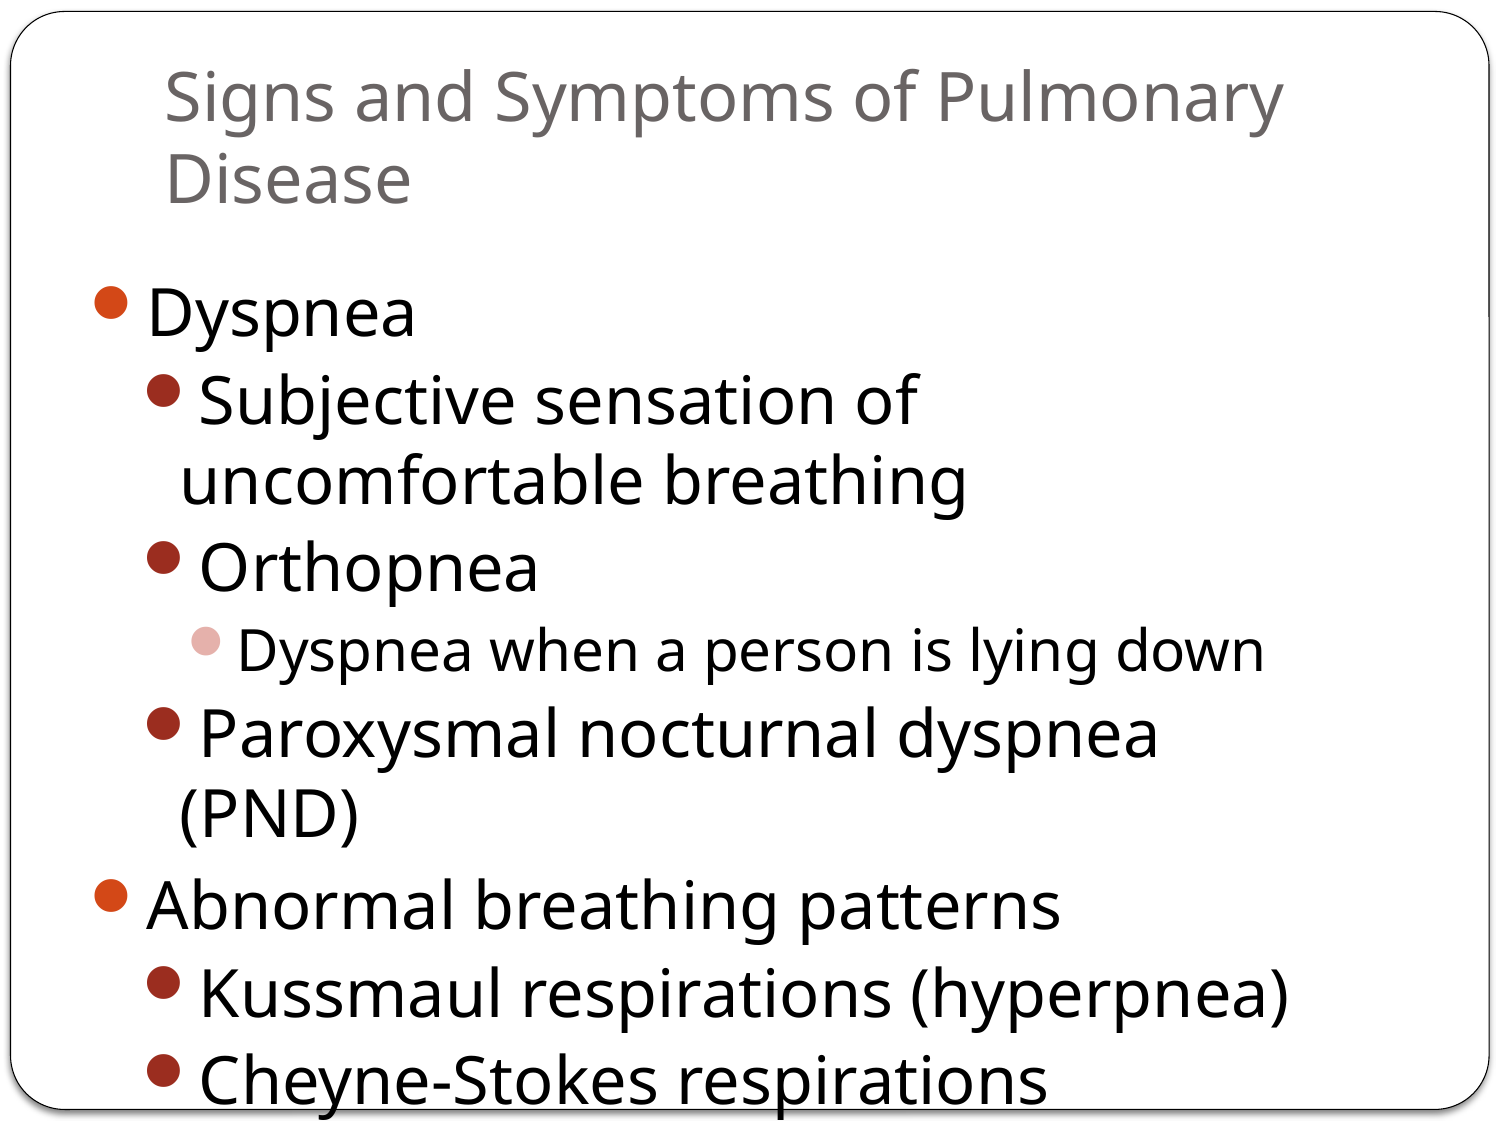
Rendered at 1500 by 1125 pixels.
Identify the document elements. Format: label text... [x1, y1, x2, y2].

list Dyspnea Subjective sensation of uncomfortable breathing Orthopnea Dyspnea when a person is lying down Paroxysmal nocturnal dyspnea (PND) Abnormal breathing patterns Kussmaul respirations (hyperpnea) Cheyne-Stokes respirations [75, 262, 1350, 1000]
title Signs and Symptoms of Pulmonary Disease [150, 45, 1425, 233]
